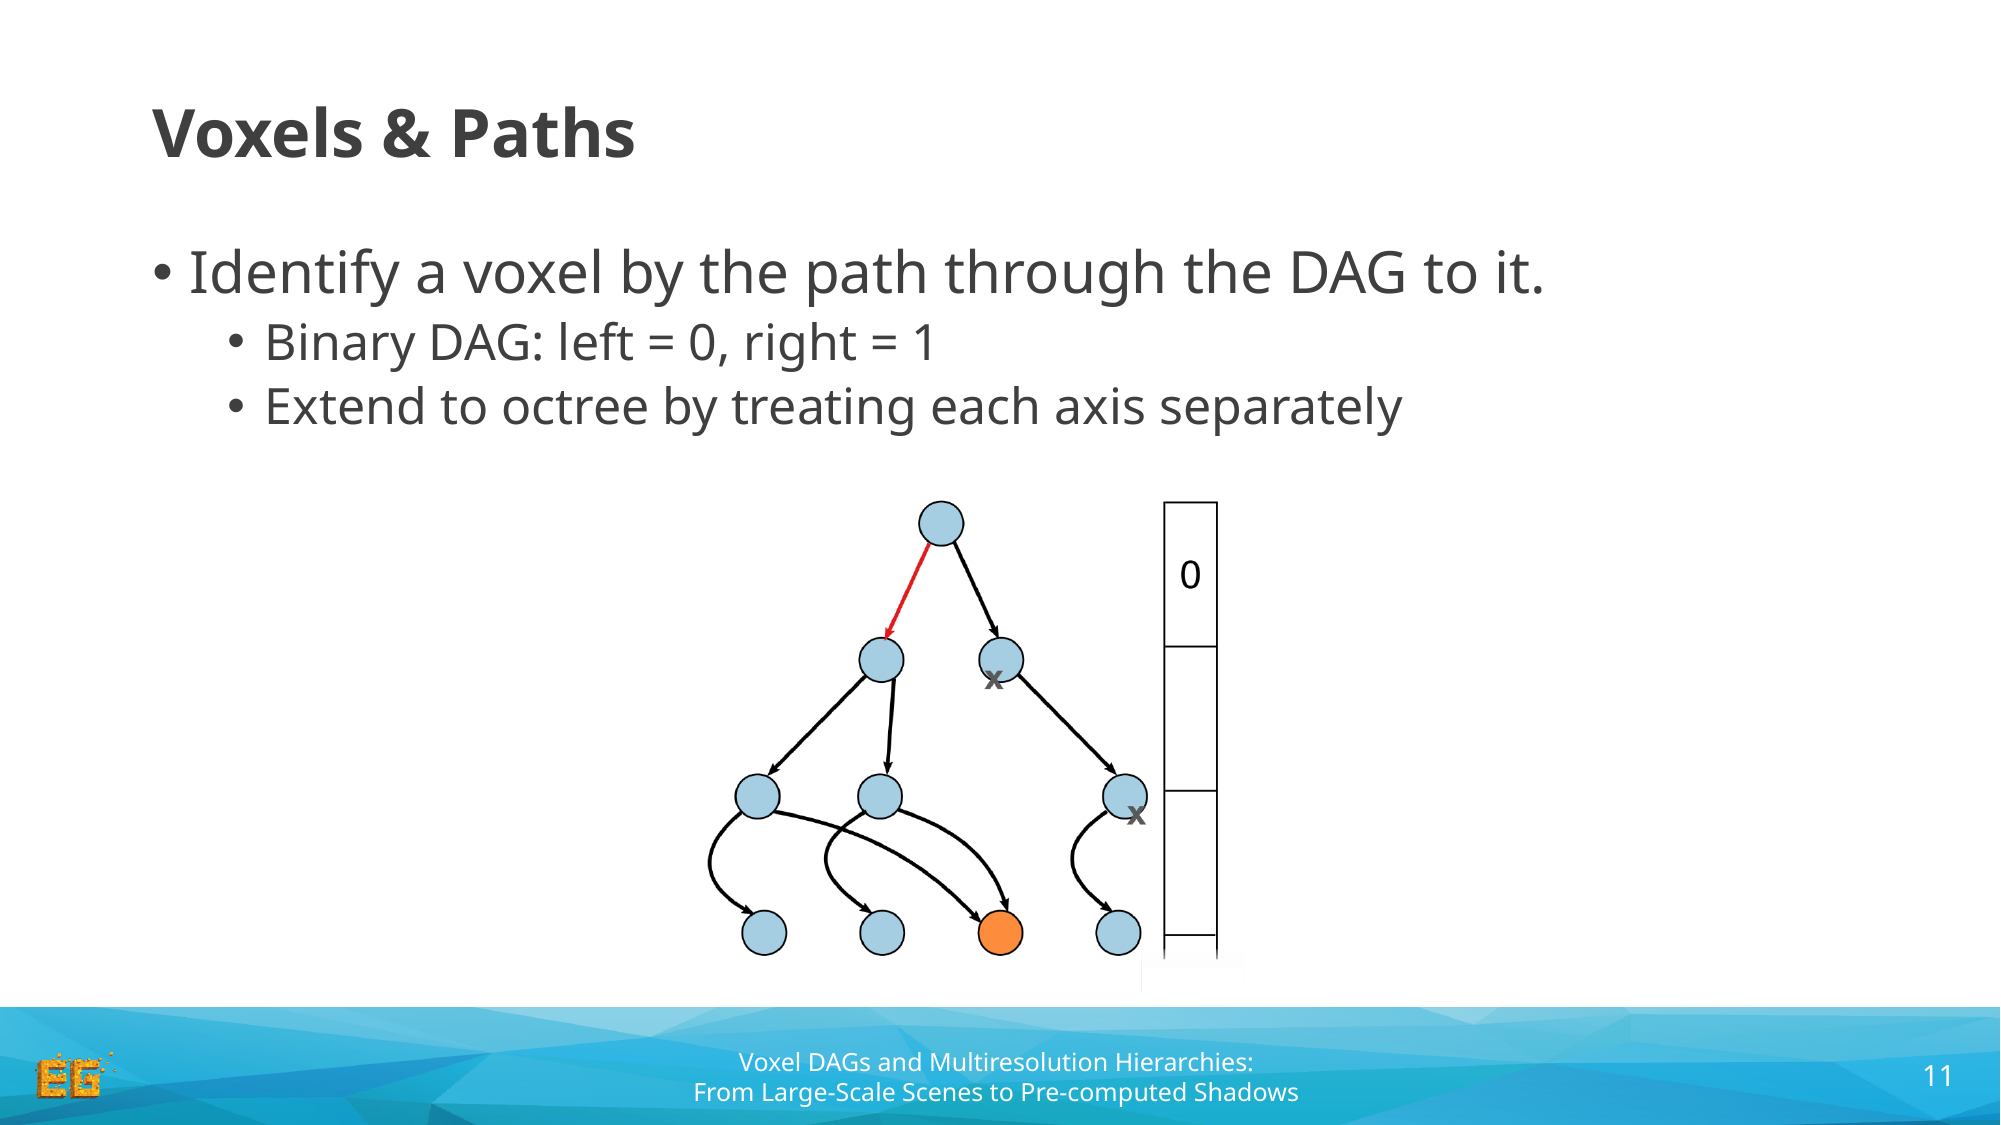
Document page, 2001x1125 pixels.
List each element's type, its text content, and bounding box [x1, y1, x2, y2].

title Voxels & Paths [137, 59, 1863, 212]
picture [0, 1030, 2000, 1125]
footer Voxel DAGs and Multiresolution Hierarchies: From Large-Scale Scenes to Pre-computed Shadows [554, 1051, 1446, 1102]
picture [679, 469, 1262, 1030]
slide_number 11 [1599, 1051, 1971, 1102]
list Identify a voxel by the path through the DAG to it. Binary DAG: left = 0, right = 1 Extend to octree by treating each axis separately [137, 235, 1863, 976]
